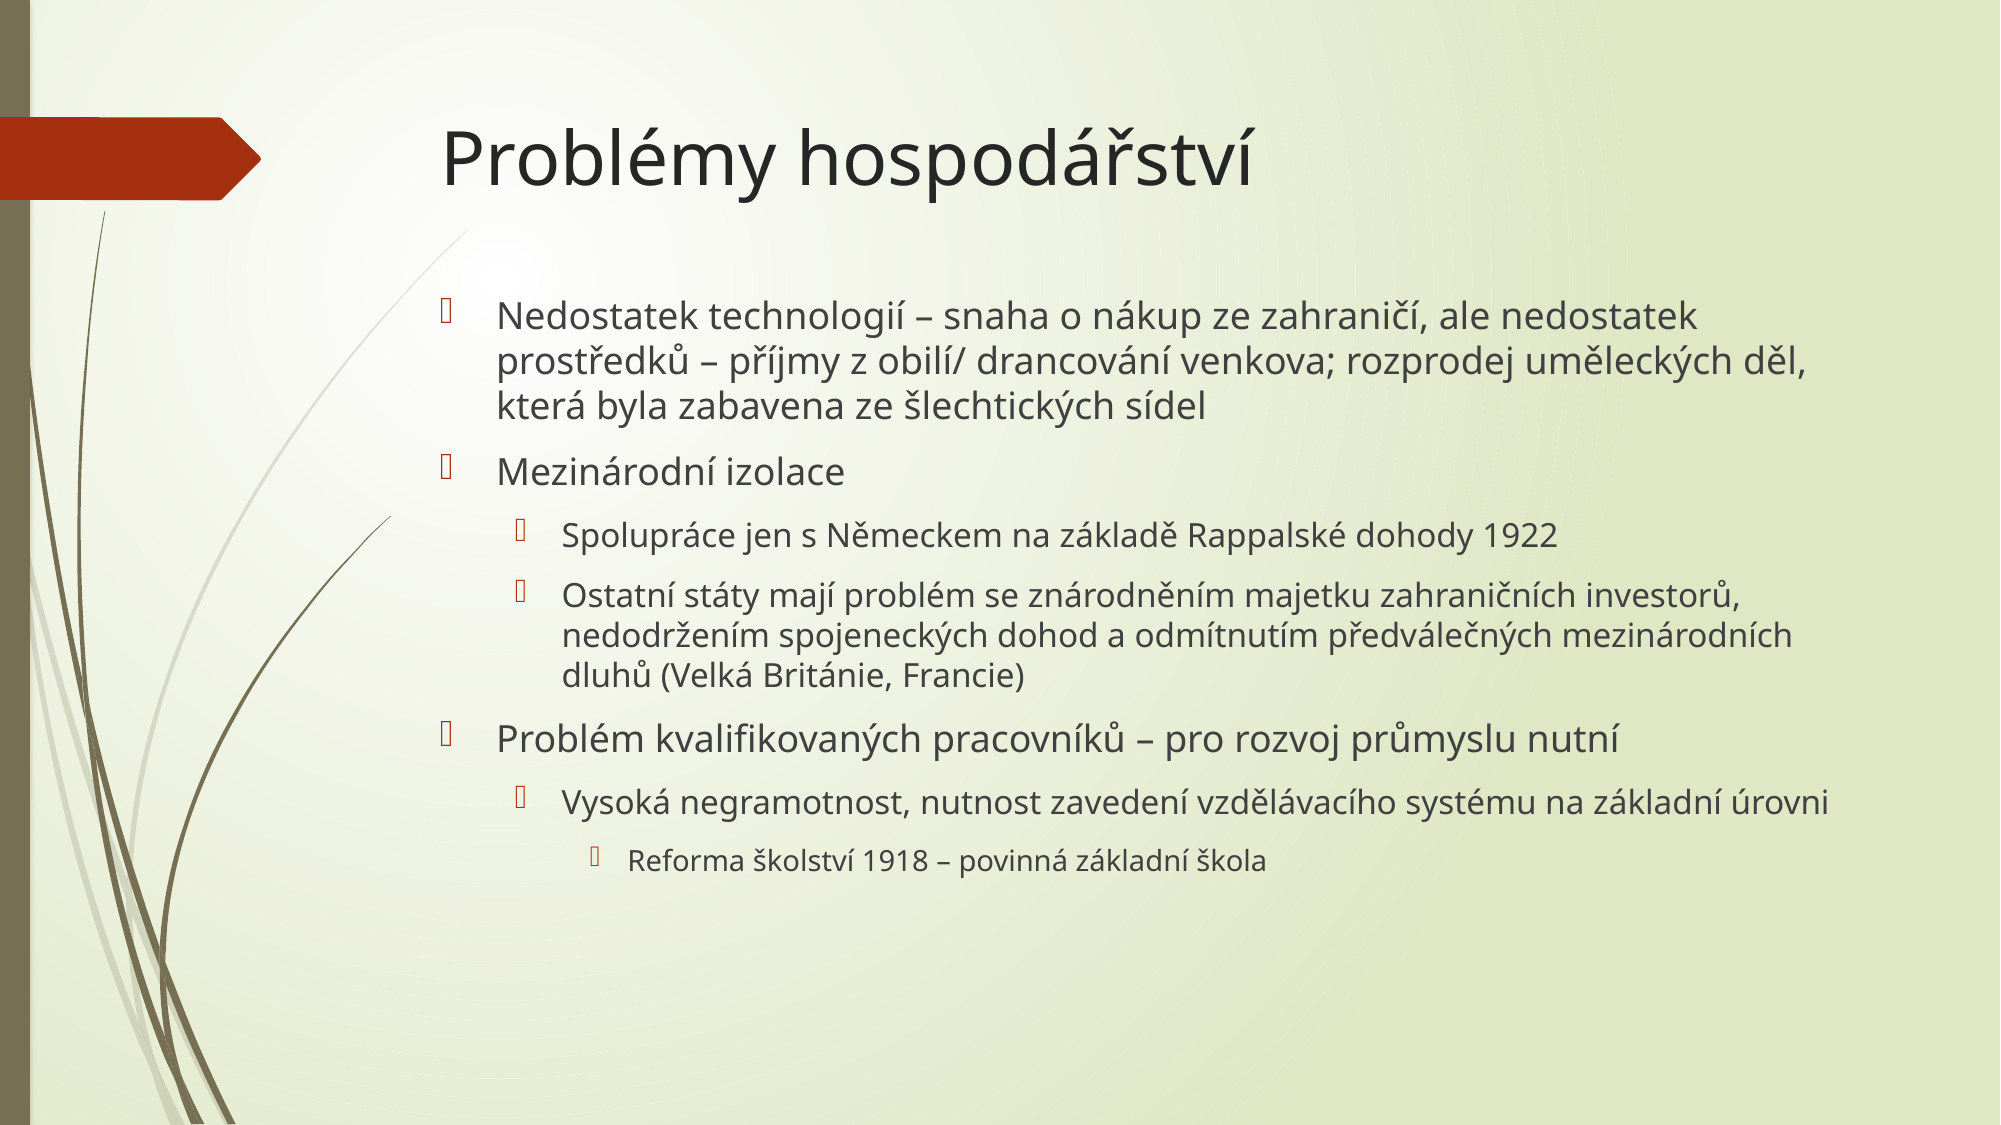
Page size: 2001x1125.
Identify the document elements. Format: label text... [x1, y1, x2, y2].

list Nedostatek technologií – snaha o nákup ze zahraničí, ale nedostatek prostředků – příjmy z obilí/ drancování venkova; rozprodej uměleckých děl, která byla zabavena ze šlechtických sídel Mezinárodní izolace Spolupráce jen s Německem na základě Rappalské dohody 1922 Ostatní státy mají problém se znárodněním majetku zahraničních investorů, nedodržením spojeneckých dohod a odmítnutím předválečných mezinárodních dluhů (Velká Británie, Francie) Problém kvalifikovaných pracovníků – pro rozvoj průmyslu nutní Vysoká negramotnost, nutnost zavedení vzdělávacího systému na základní úrovni Reforma školství 1918 – povinná základní škola [424, 284, 1888, 1039]
title Problémy hospodářství [425, 102, 1888, 284]
